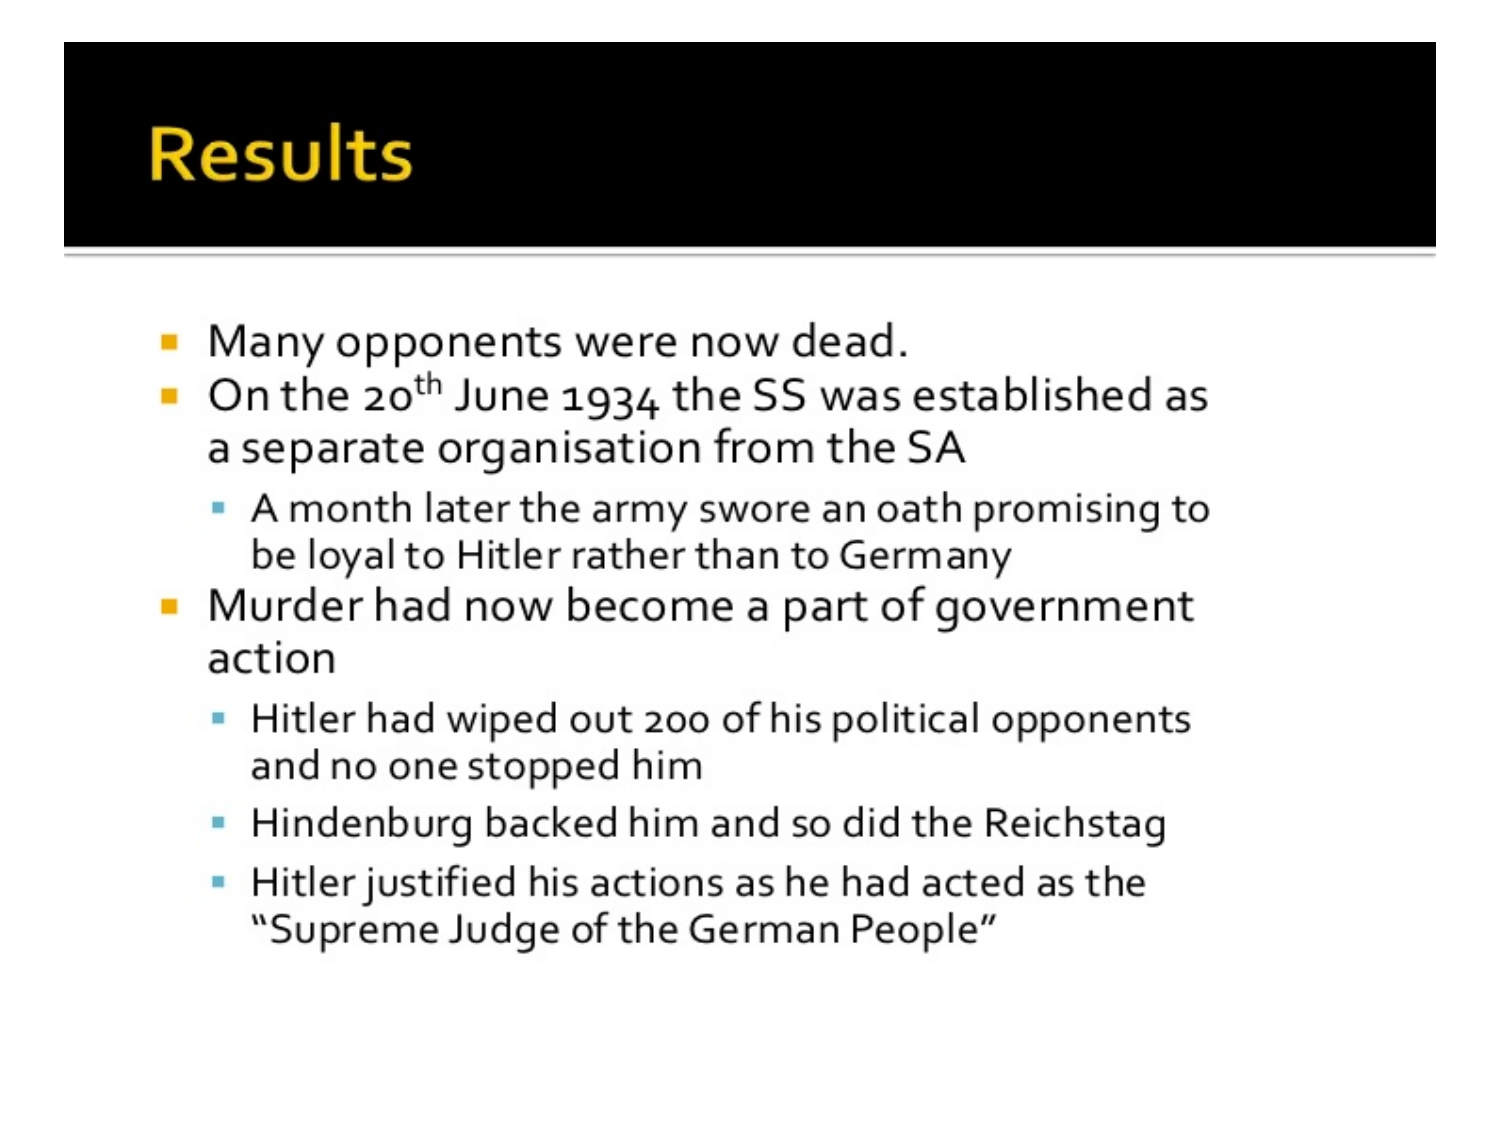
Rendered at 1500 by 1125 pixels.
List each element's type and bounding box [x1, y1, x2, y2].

picture [64, 42, 1436, 1024]
